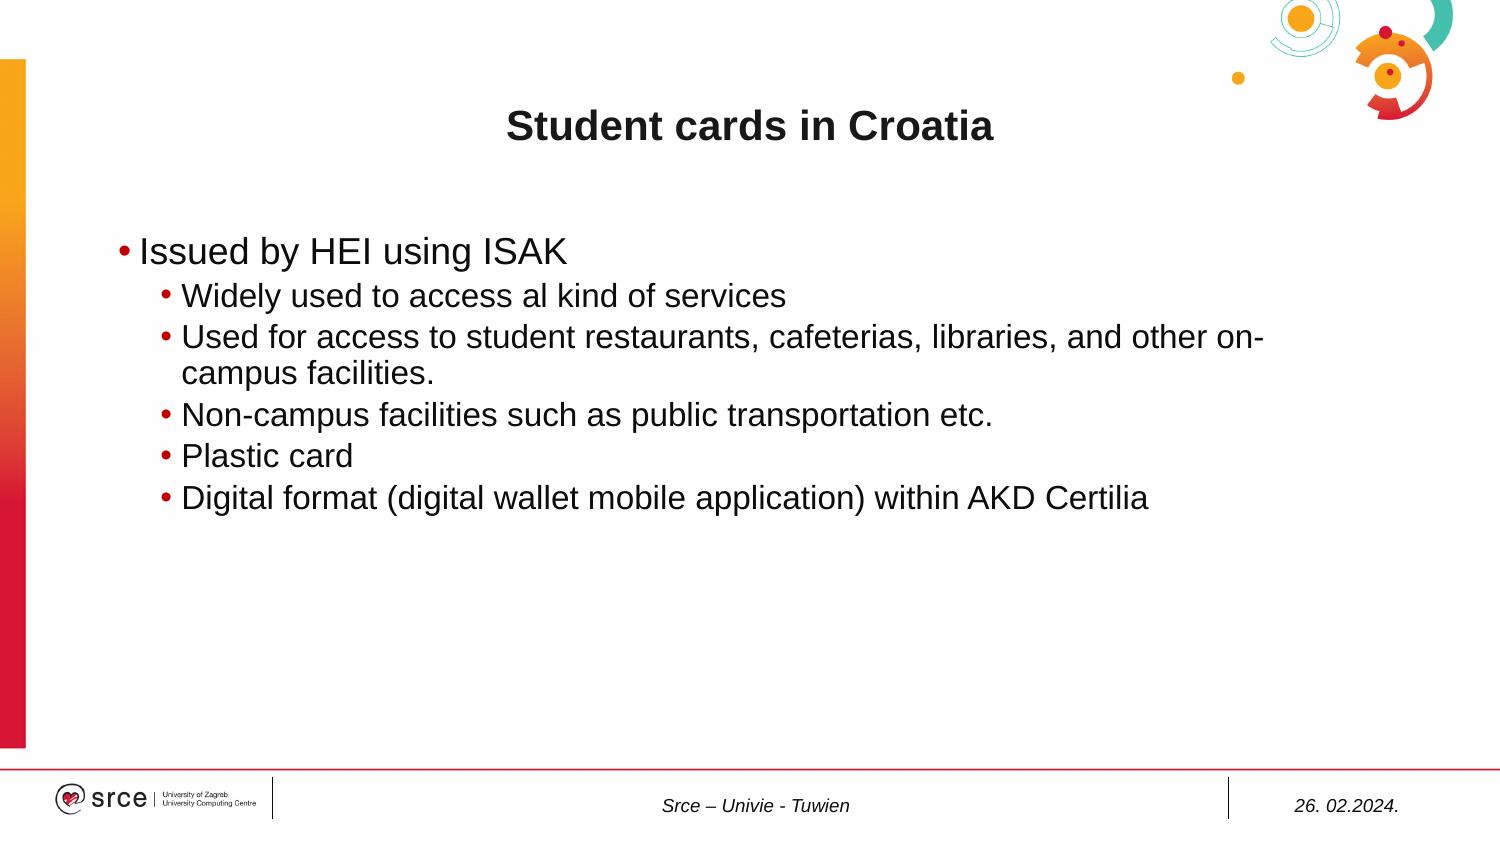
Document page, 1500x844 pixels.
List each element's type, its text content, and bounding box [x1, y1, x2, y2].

picture [0, 0, 1500, 844]
slide_number 26. 02.2024. [1240, 782, 1454, 828]
footer Srce – Univie - Tuwien [336, 782, 1176, 828]
list Issued by HEI using ISAK Widely used to access al kind of services Used for access to student restaurants, cafeterias, libraries, and other on-campus facilities. Non-campus facilities such as public transportation etc. Plastic card Digital format (digital wallet mobile application) within AKD Certilia [103, 224, 1397, 760]
title Student cards in Croatia [103, 44, 1397, 208]
